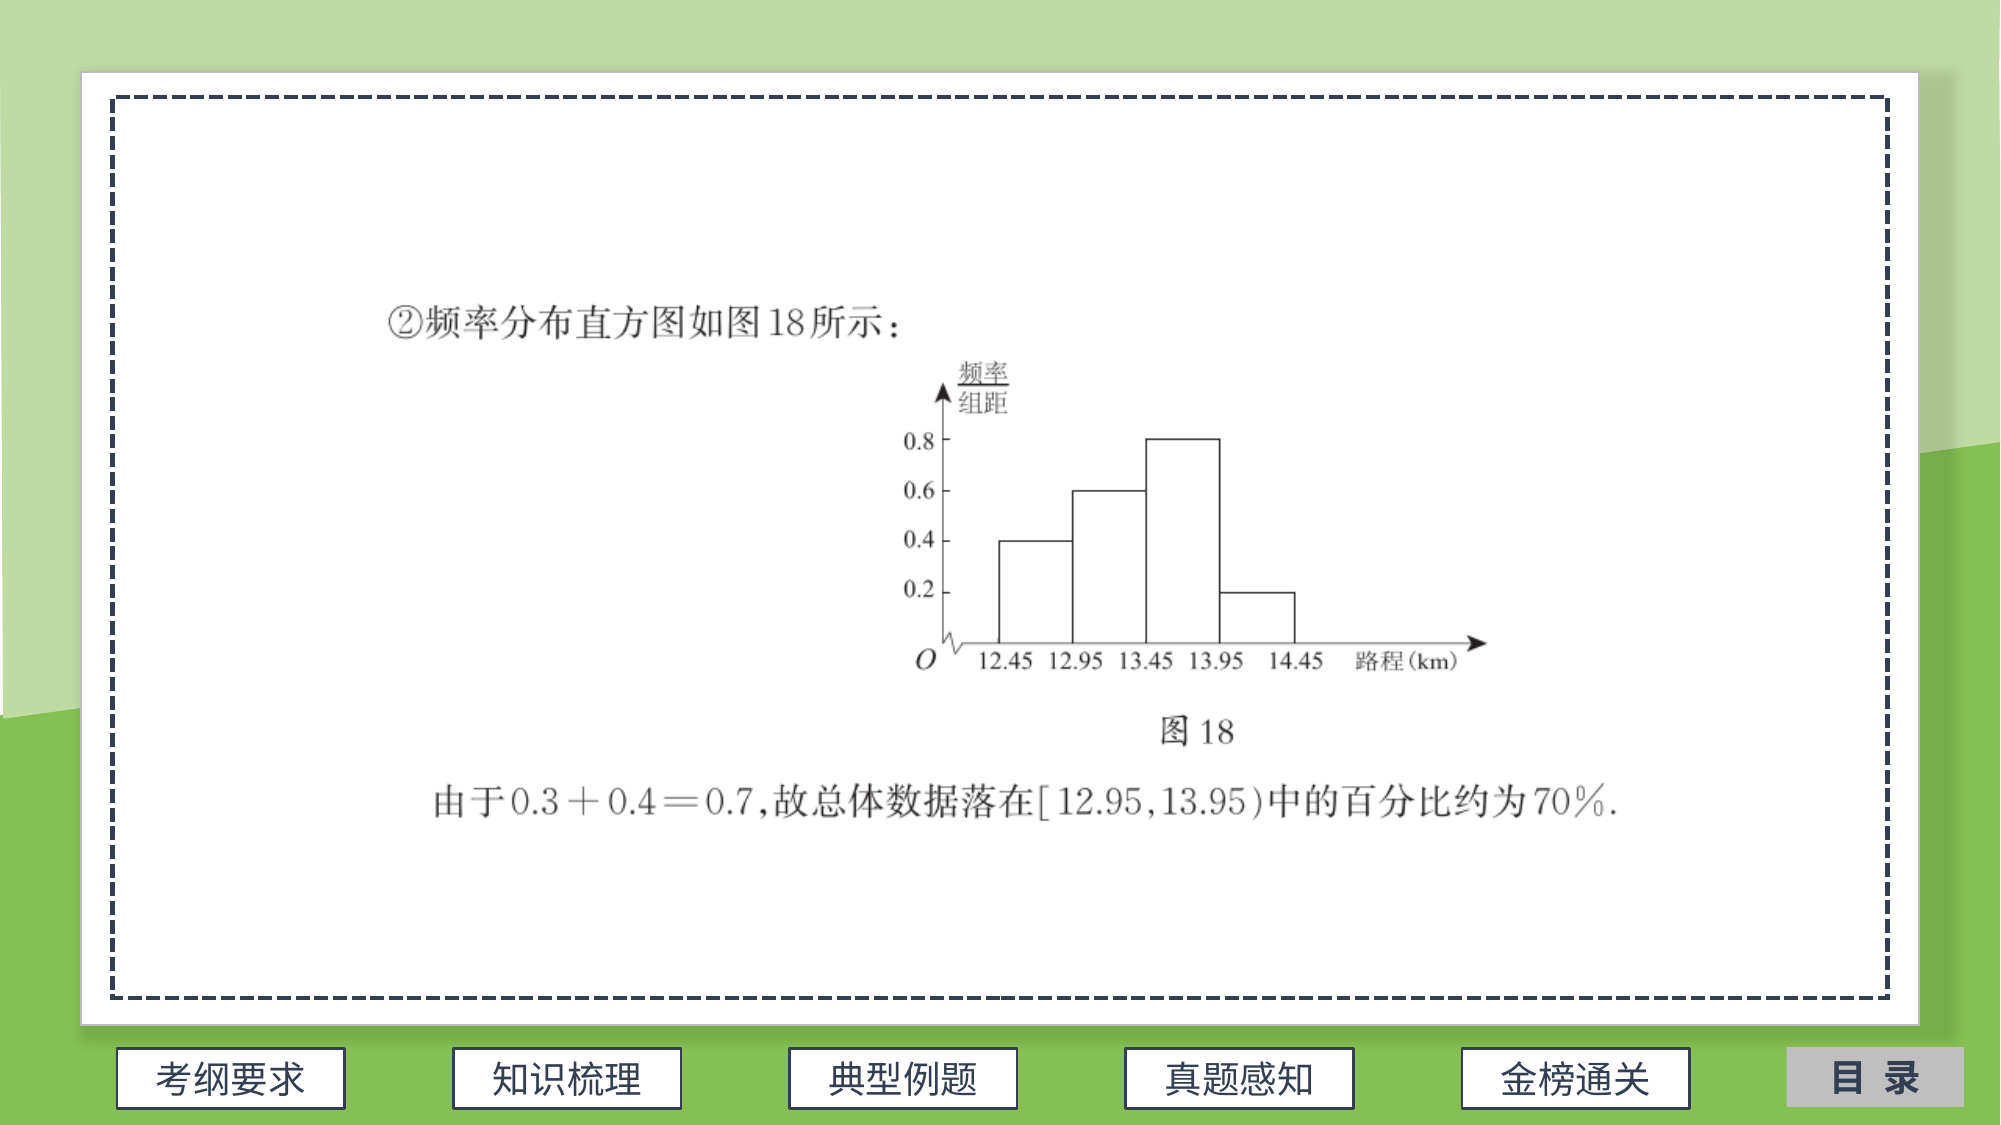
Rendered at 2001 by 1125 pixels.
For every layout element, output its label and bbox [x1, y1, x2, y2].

picture [353, 293, 1646, 832]
